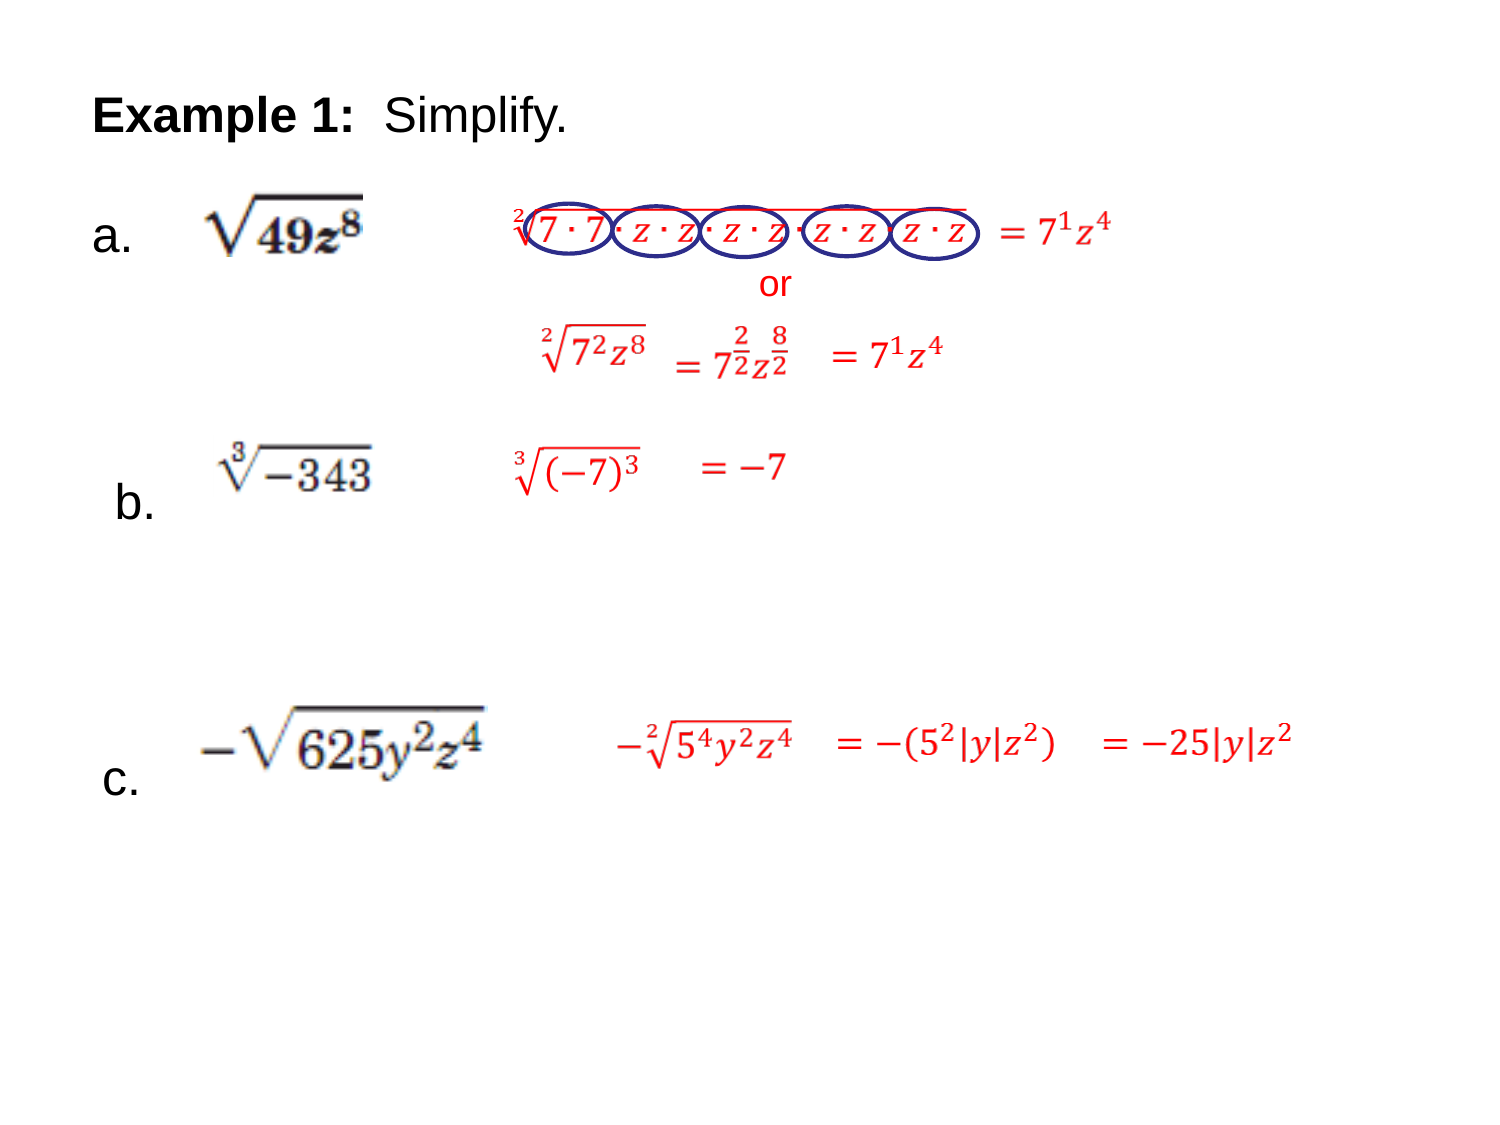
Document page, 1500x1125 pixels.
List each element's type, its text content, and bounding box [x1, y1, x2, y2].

text_box b. [99, 462, 205, 538]
text_box [1080, 711, 1315, 772]
picture [187, 698, 488, 785]
text_box [653, 313, 810, 395]
text_box [517, 308, 667, 381]
text_box [490, 431, 662, 502]
text_box [594, 705, 814, 776]
picture [199, 187, 363, 257]
text_box [487, 193, 989, 259]
text_box [809, 324, 966, 385]
text_box [679, 435, 809, 497]
text_box Example 1: Simplify. a. [77, 75, 584, 270]
text_box c. [87, 737, 189, 813]
text_box [977, 200, 1134, 262]
picture [212, 435, 376, 497]
text_box [814, 711, 1077, 772]
text_box or [744, 252, 808, 312]
